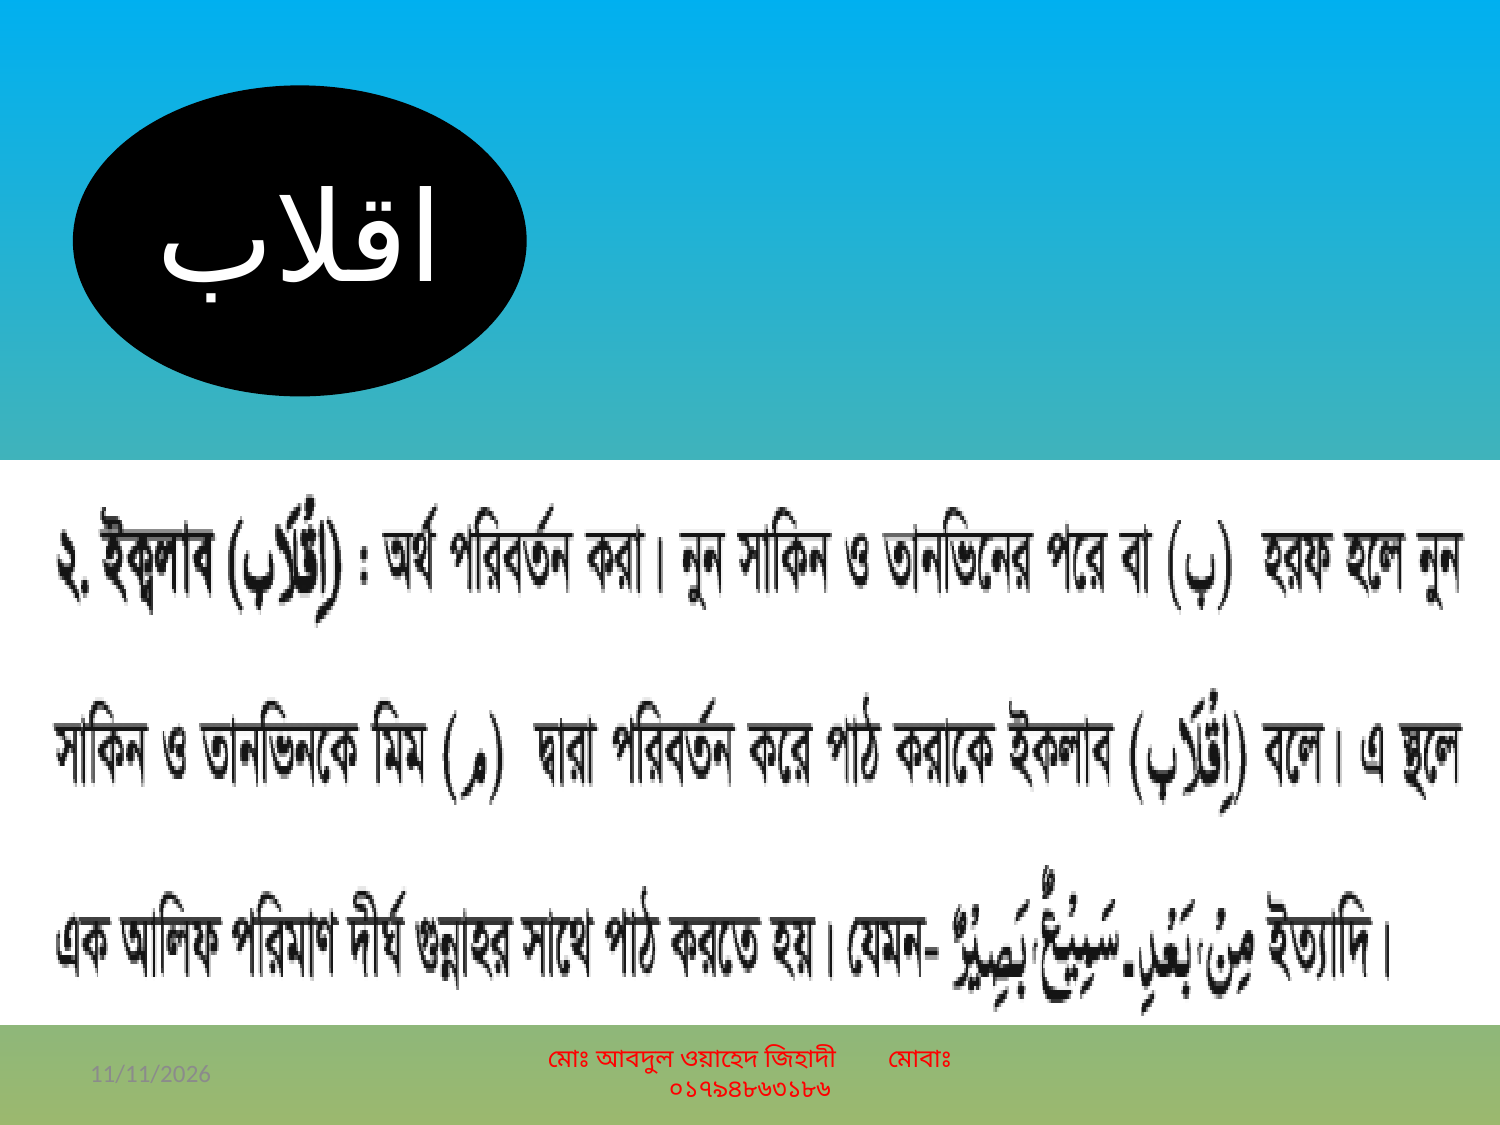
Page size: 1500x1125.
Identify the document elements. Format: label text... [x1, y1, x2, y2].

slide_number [75, 1042, 425, 1103]
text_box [74, 87, 525, 395]
picture [0, 459, 1500, 1026]
footer মোঃ আবদুল ওয়াহেদ জিহাদী মোবাঃ ০১৭৯৪৮৬৩১৮৬ [512, 1042, 988, 1103]
